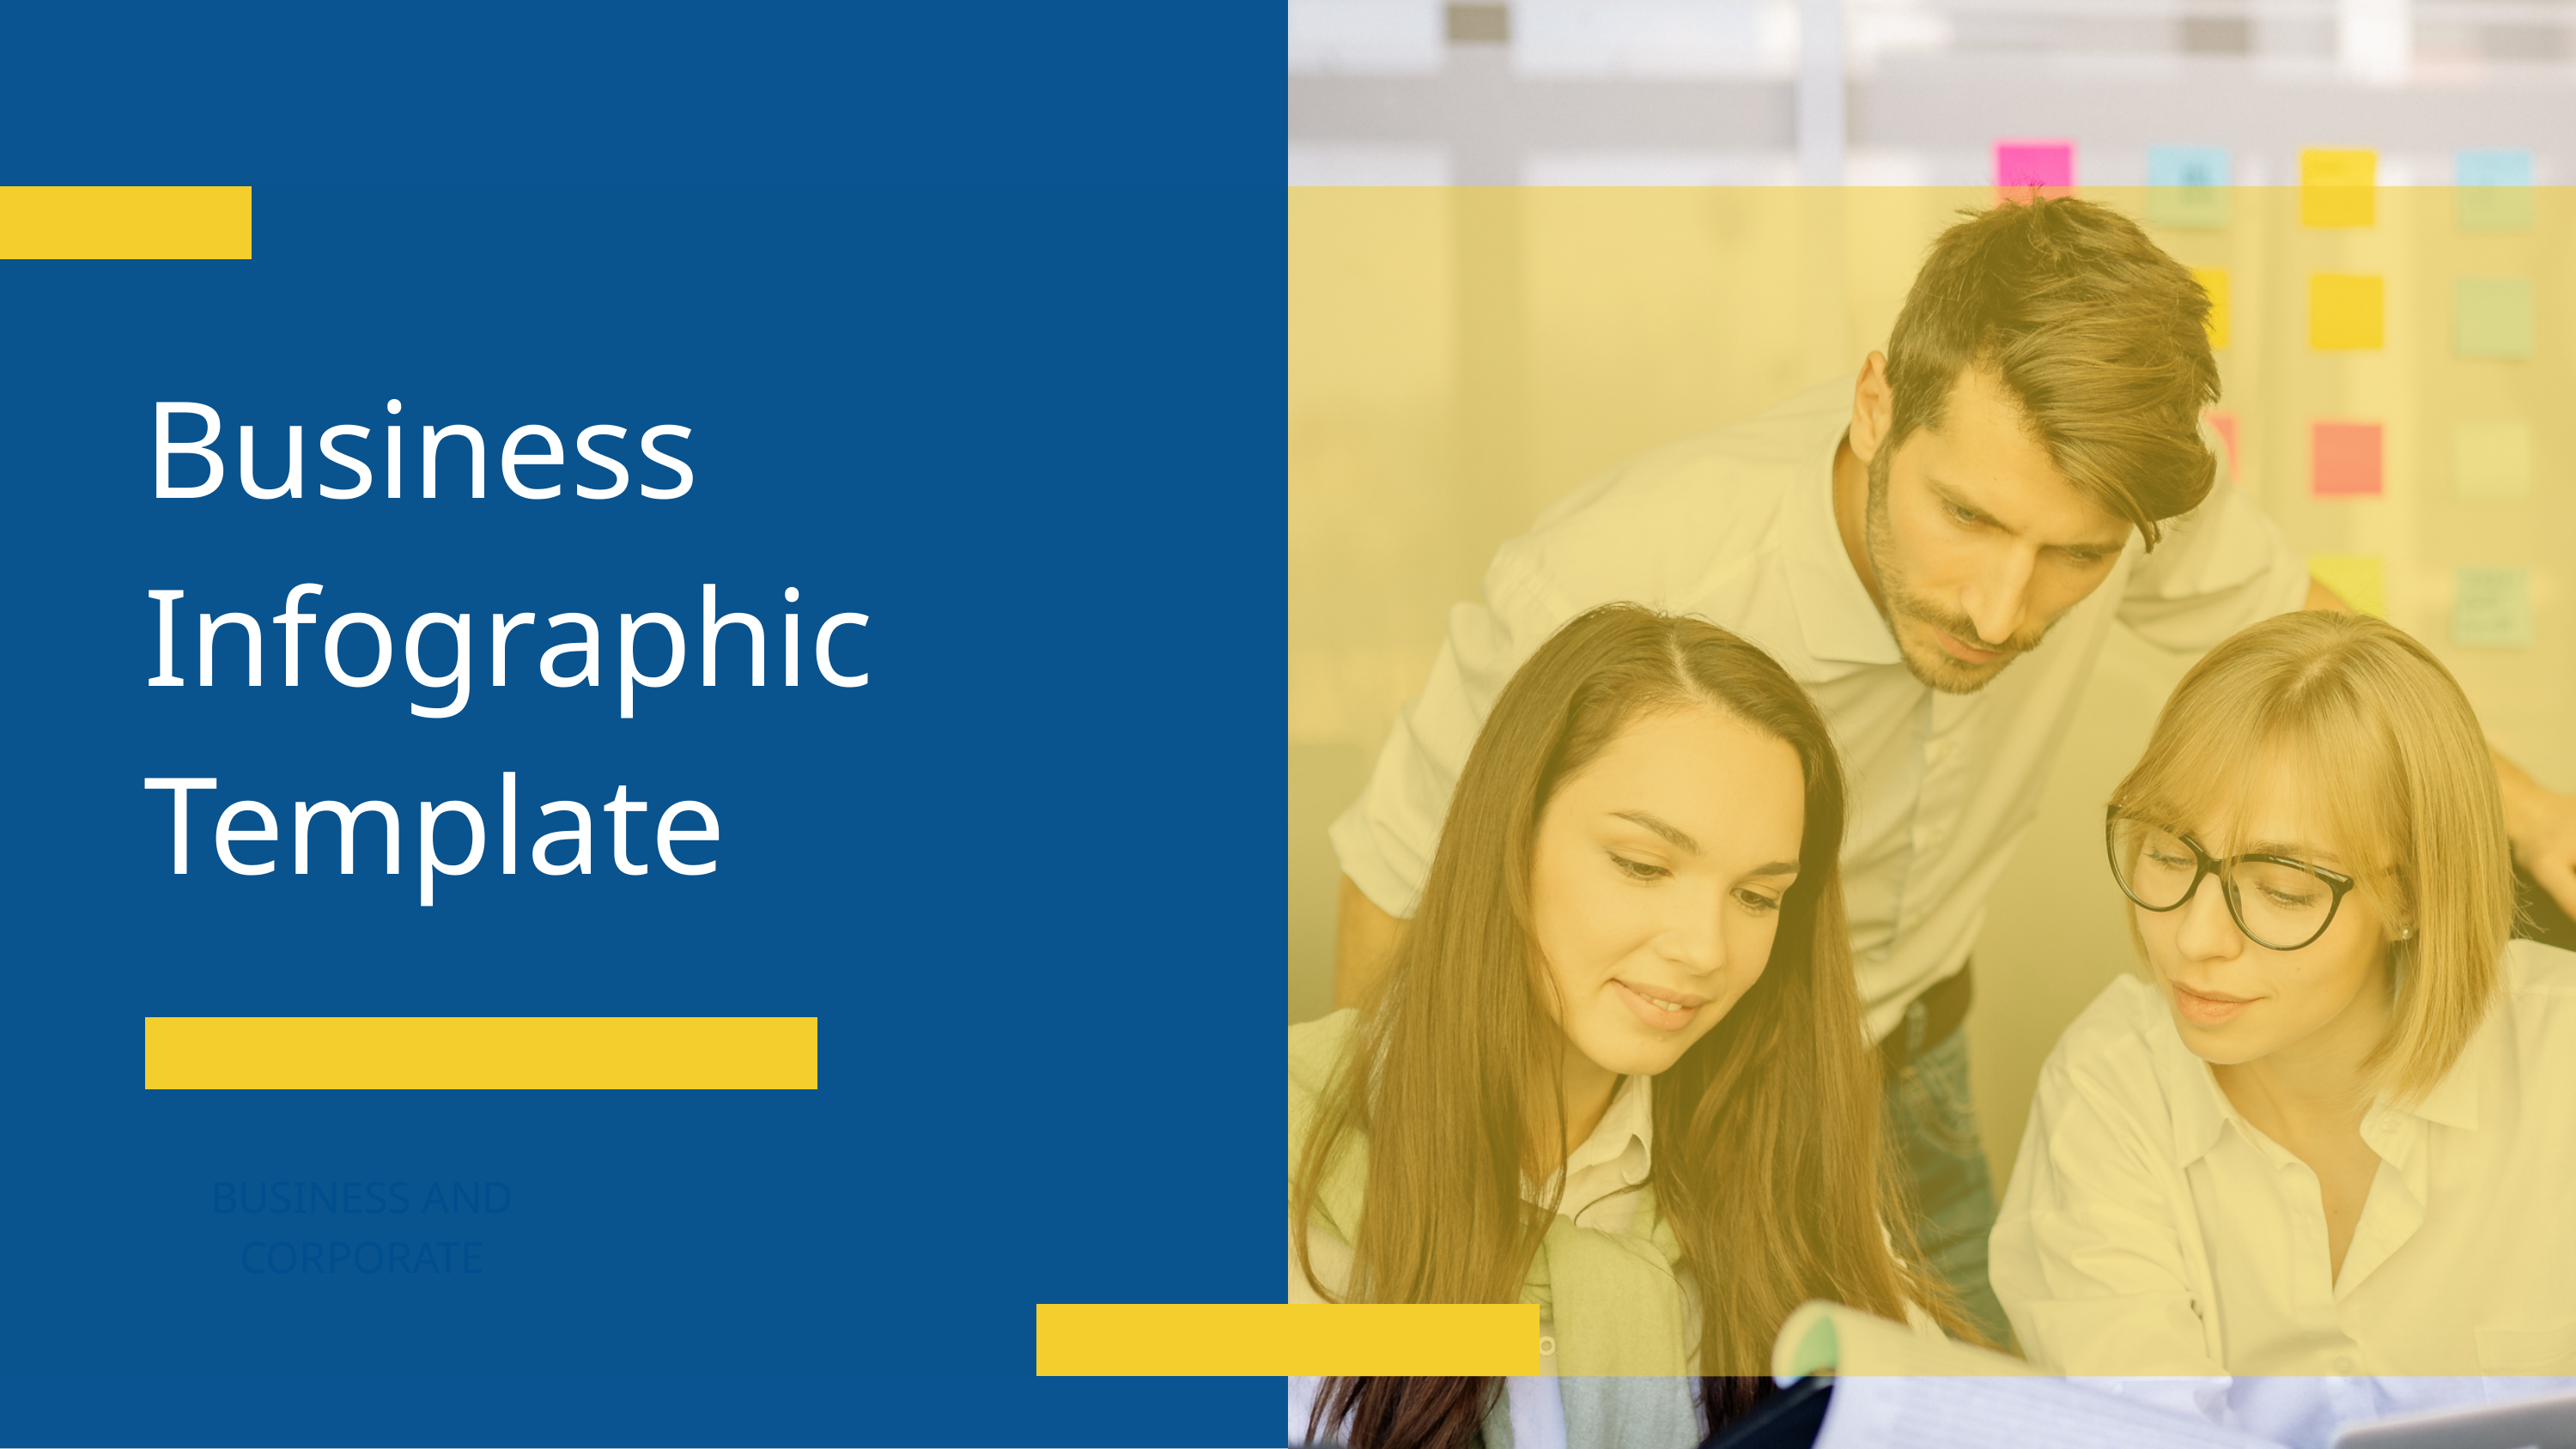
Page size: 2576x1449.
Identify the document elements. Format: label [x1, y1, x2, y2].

text_box [1291, 185, 2576, 1377]
text_box [0, 0, 1289, 1449]
text_box [0, 185, 252, 259]
picture [1289, 1377, 2576, 1449]
text_box [144, 1016, 818, 1090]
picture [1289, 0, 2576, 185]
text_box [1036, 1303, 1540, 1377]
